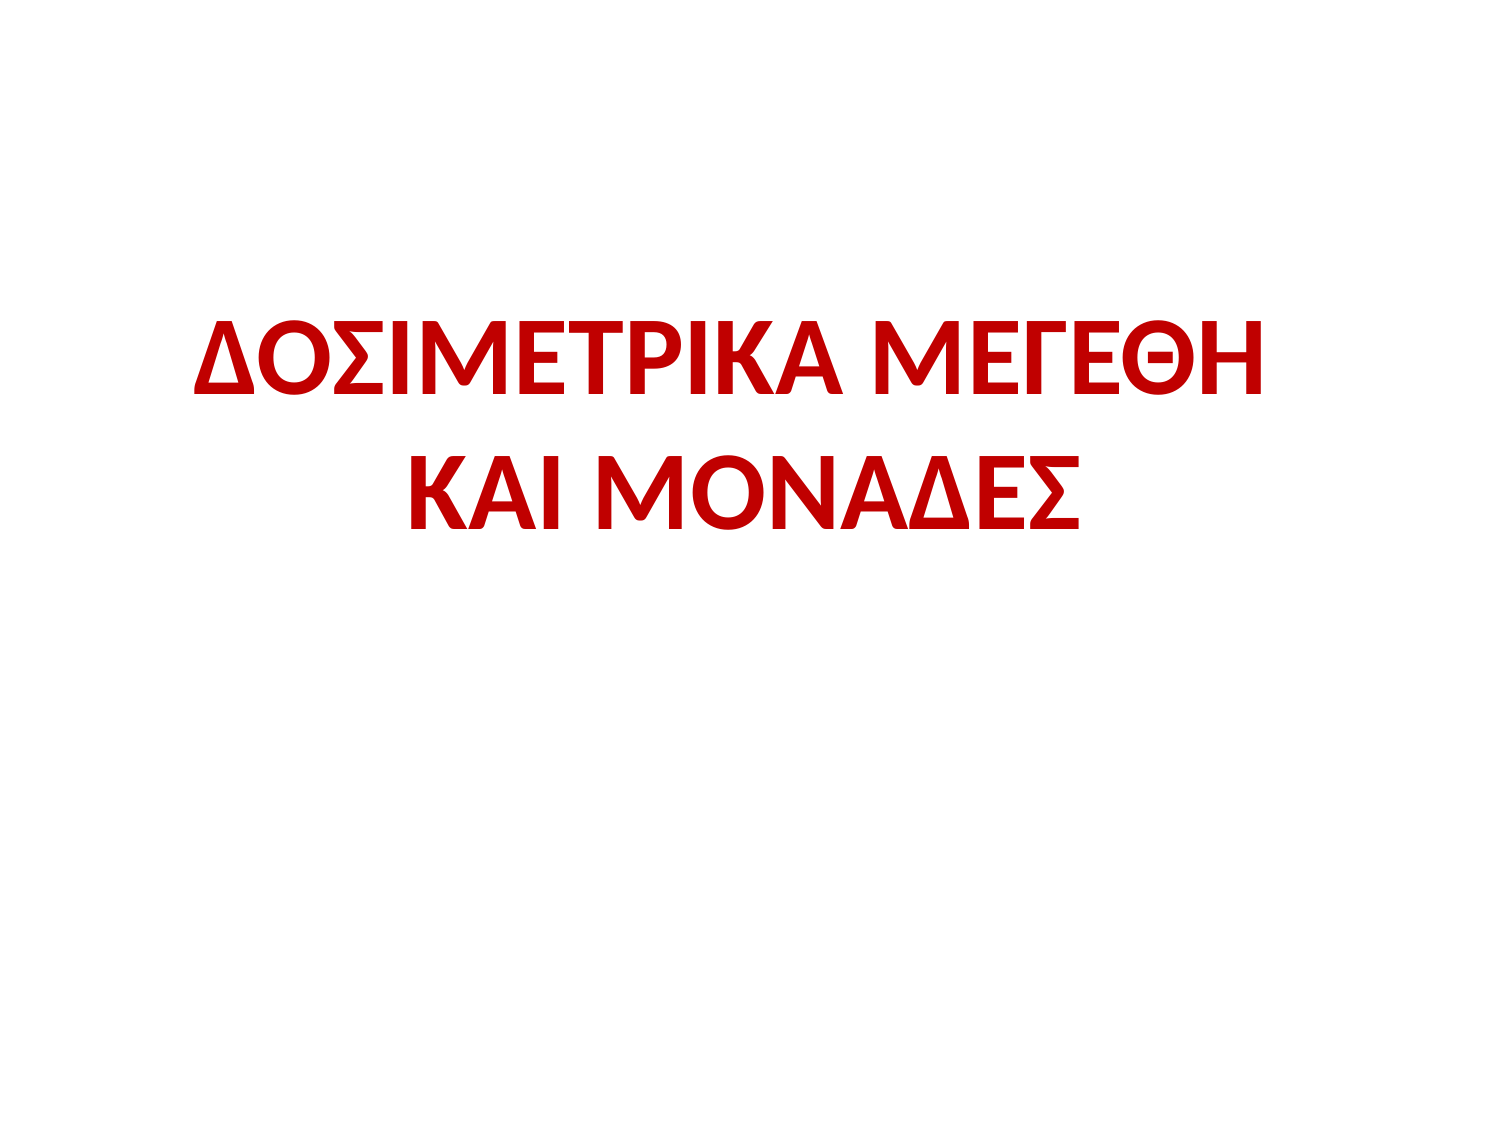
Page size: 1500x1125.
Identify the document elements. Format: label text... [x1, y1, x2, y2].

title ΔΟΣΙΜΕΤΡΙΚΑ ΜΕΓΕΘΗ ΚΑΙ ΜΟΝΑΔΕΣ [53, 243, 1436, 591]
